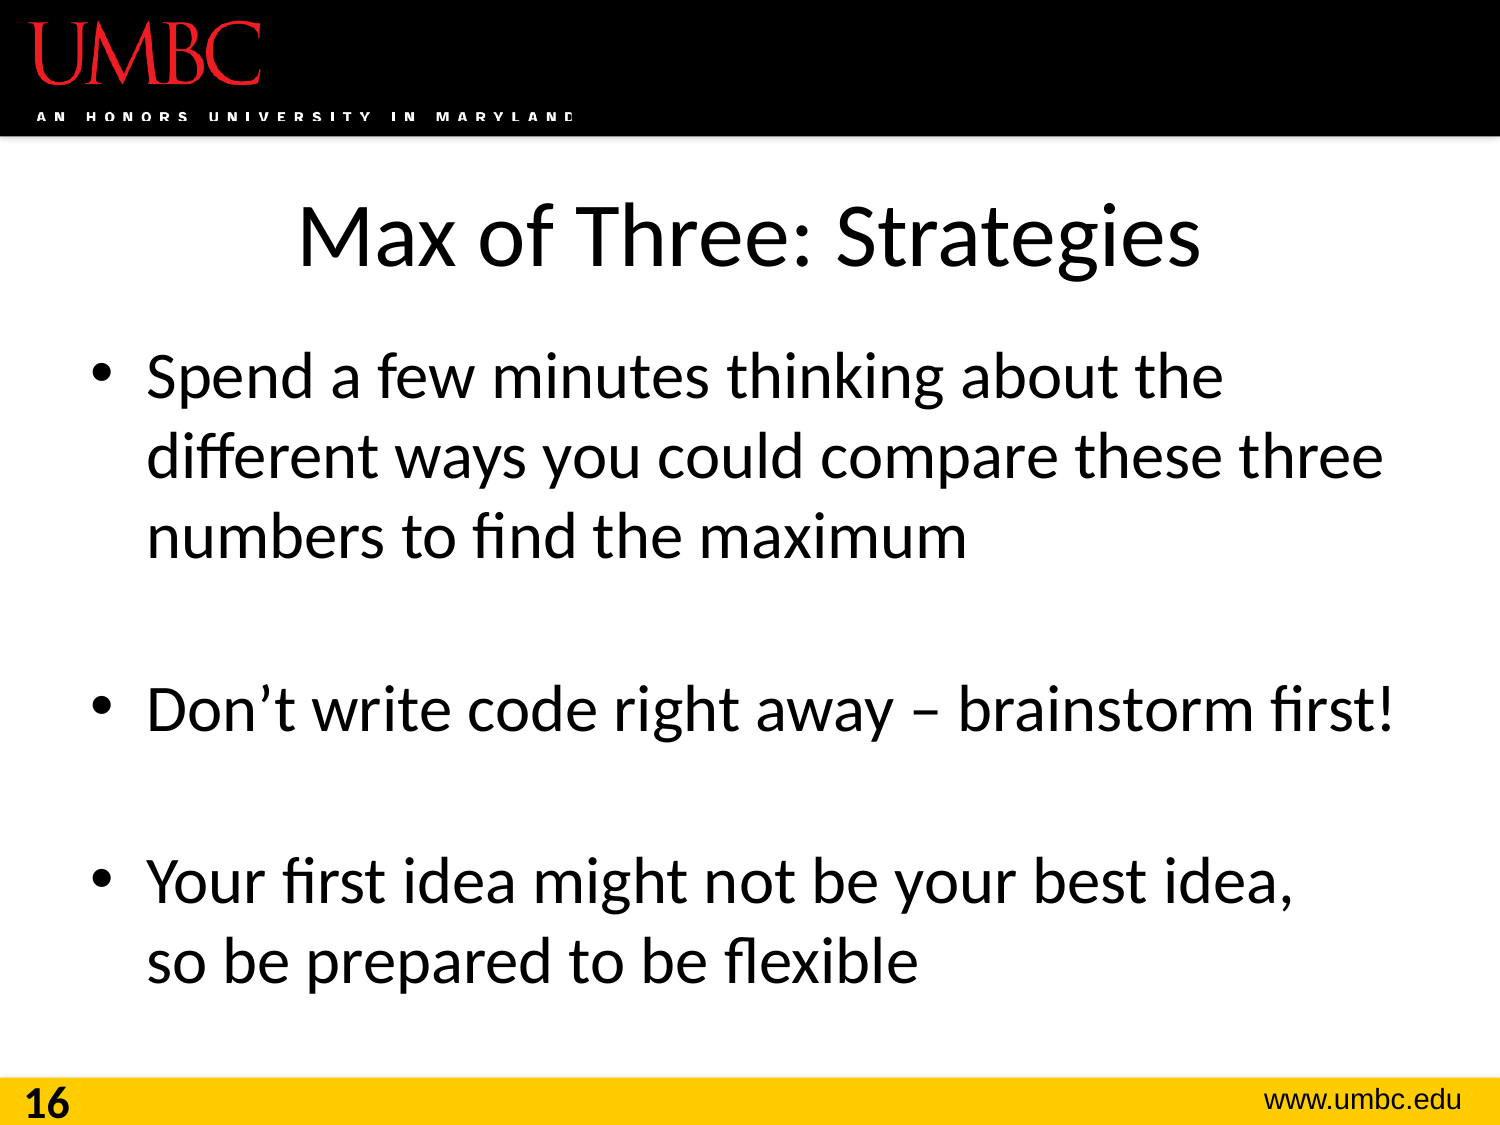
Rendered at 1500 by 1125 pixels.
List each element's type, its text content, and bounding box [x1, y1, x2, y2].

slide_number 16 [0, 1065, 94, 1125]
title Max of Three: Strategies [75, 136, 1425, 324]
list Spend a few minutes thinking about the different ways you could compare these three numbers to find the maximum Don’t write code right away – brainstorm first! Your first idea might not be your best idea, so be prepared to be flexible [75, 324, 1425, 1066]
